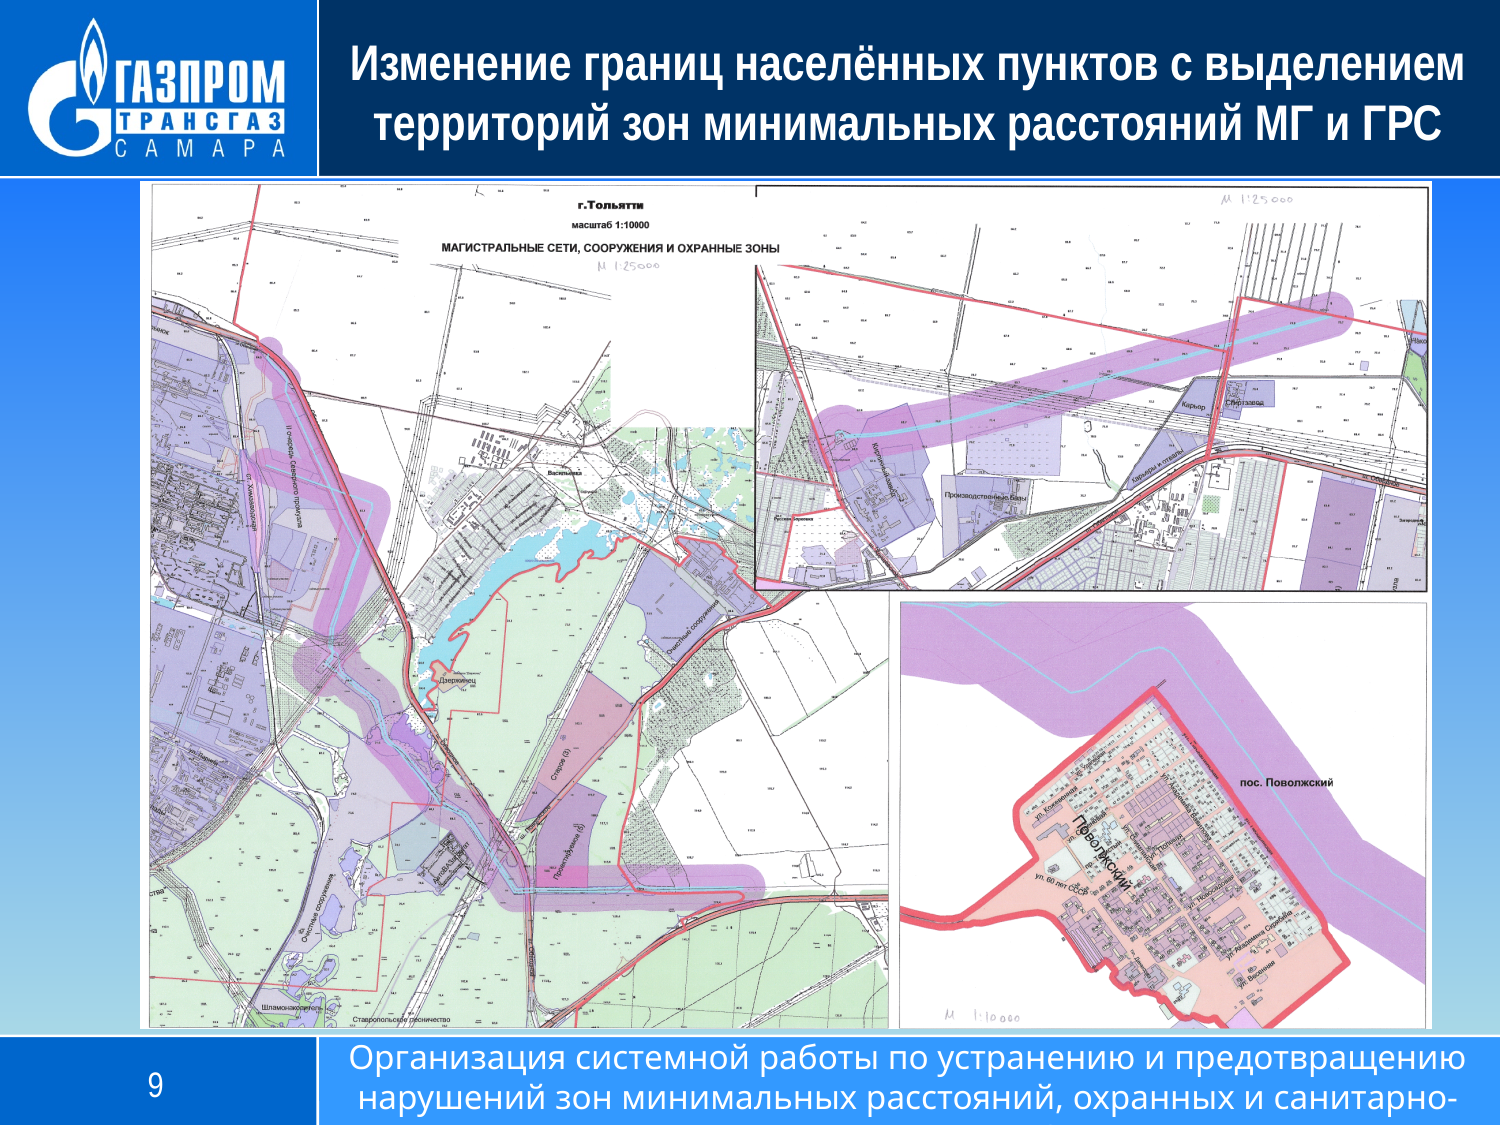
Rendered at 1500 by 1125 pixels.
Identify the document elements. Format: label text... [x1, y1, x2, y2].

picture [140, 180, 1432, 1030]
text_box 9 [33, 1043, 278, 1122]
text_box Организация системной работы по устранению и предотвращению нарушений зон минимальных расстояний, охранных и санитарно-защитных зон ГРС [316, 1029, 1500, 1125]
picture [0, 0, 317, 176]
text_box Изменение границ населённых пунктов с выделением территорий зон минимальных расстояний МГ и ГРС [319, 0, 1500, 203]
